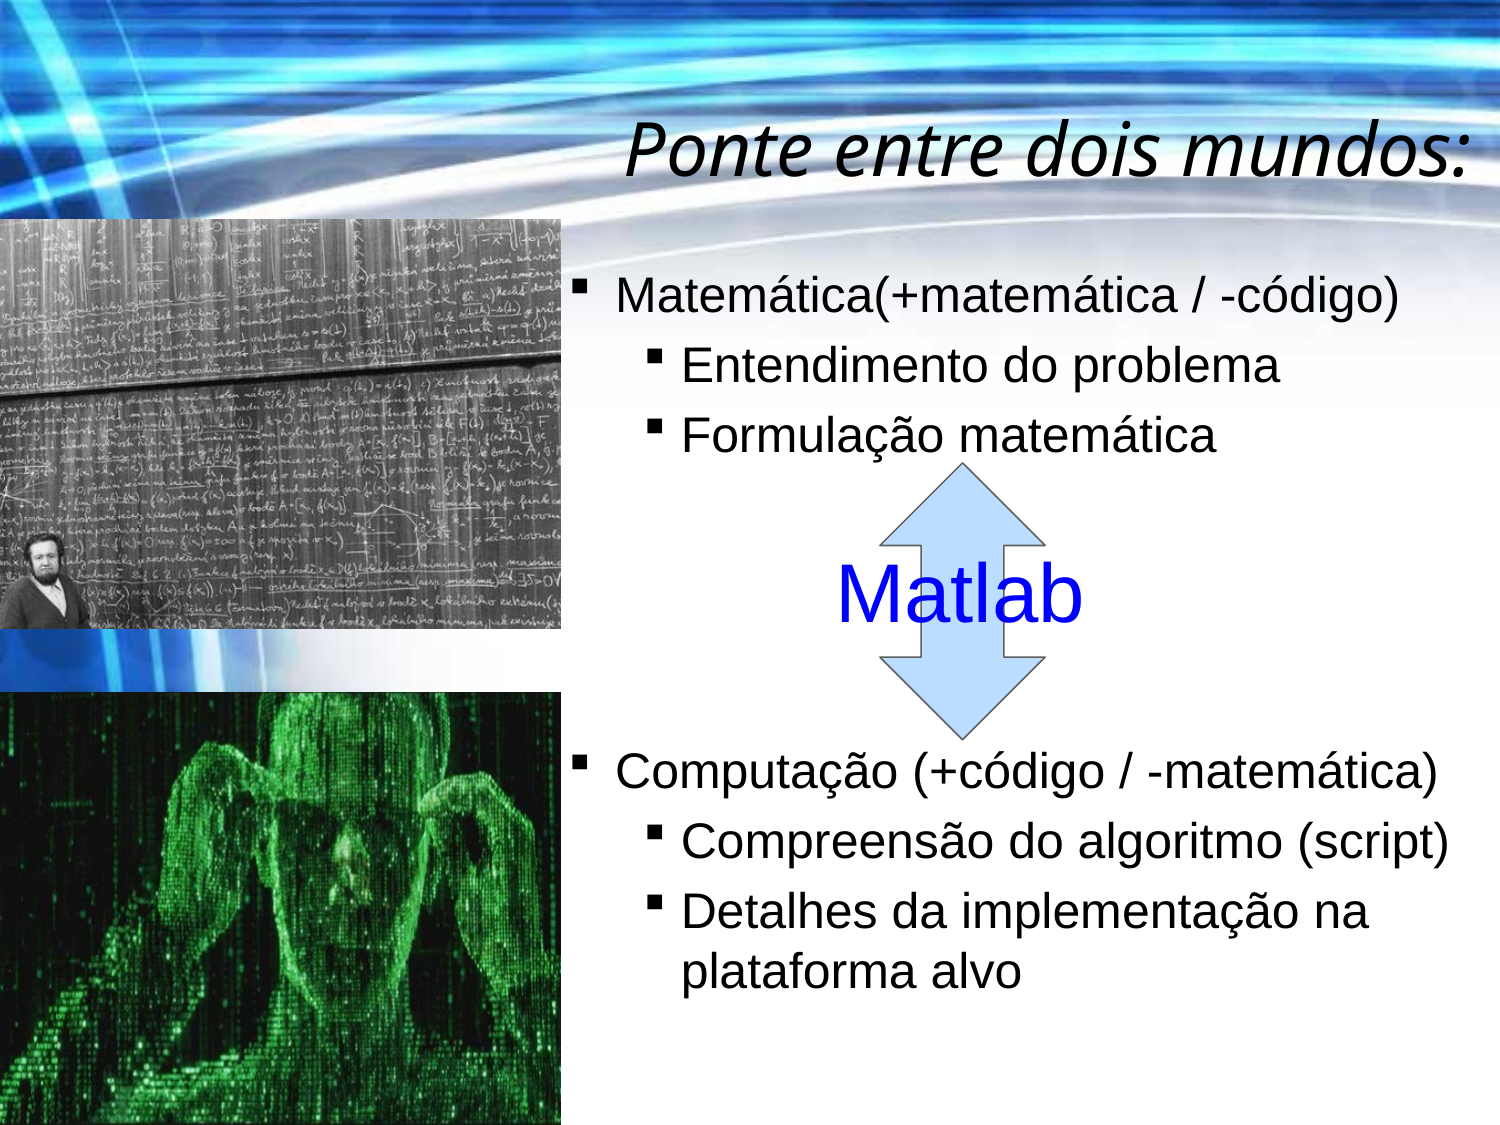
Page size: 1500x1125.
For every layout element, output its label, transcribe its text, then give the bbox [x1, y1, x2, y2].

title Ponte entre dois mundos: [162, 67, 1488, 225]
list Matemática(+matemática / -código) Entendimento do problema Formulação matemática Matlab Computação (+código / -matemática) Compreensão do algoritmo (script) Detalhes da implementação na plataforma alvo [478, 255, 1500, 1081]
picture [0, 0, 1500, 1125]
